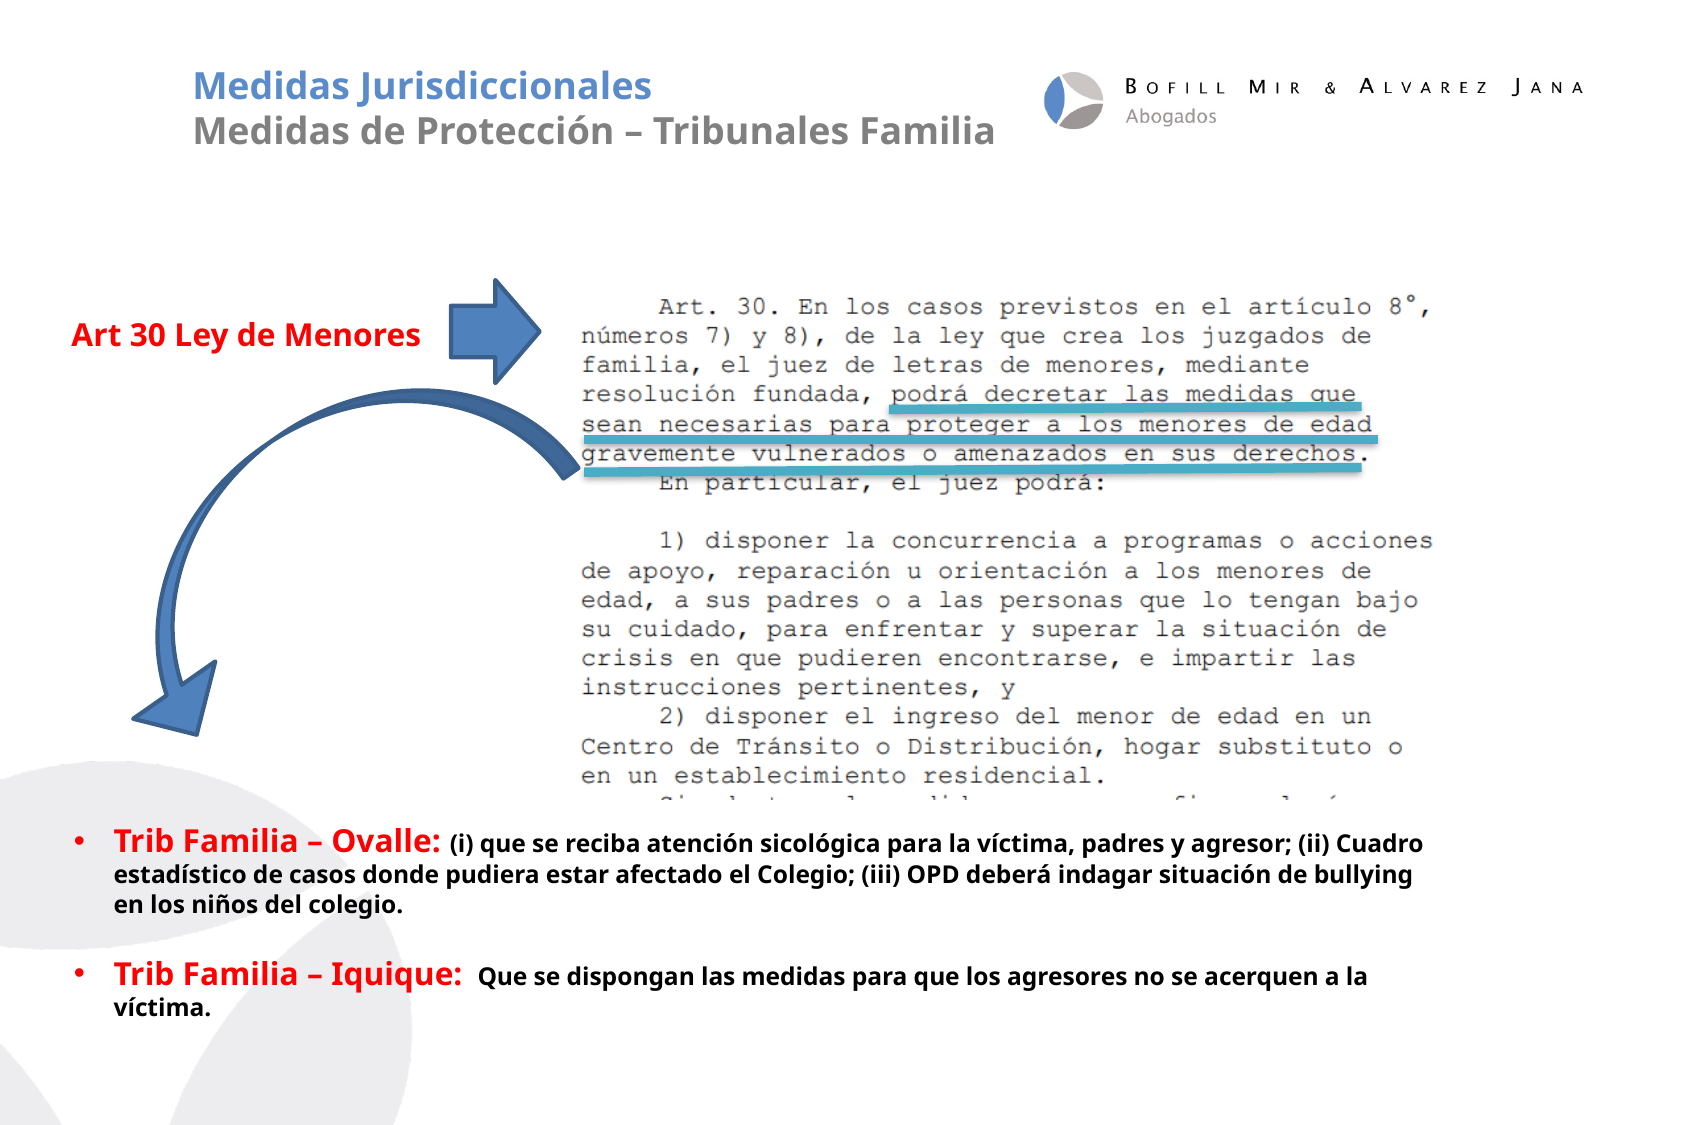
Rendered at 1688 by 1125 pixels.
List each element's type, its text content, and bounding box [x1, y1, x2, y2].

text_box [448, 277, 542, 386]
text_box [888, 406, 1362, 410]
picture [550, 269, 1460, 800]
text_box Trib Familia – Ovalle: (i) que se reciba atención sicológica para la víctima, padres y agresor; (ii) Cuadro estadístico de casos donde pudiera estar afectado el Colegio; (iii) OPD deberá indagar situación de bullying en los niños del colegio. [59, 775, 1460, 908]
picture [1032, 49, 1596, 145]
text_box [583, 467, 1362, 473]
text_box Medidas Jurisdiccionales Medidas de Protección – Tribunales Familia [181, 62, 1044, 153]
text_box Art 30 Ley de Menores [56, 269, 451, 361]
text_box [131, 388, 545, 737]
text_box Trib Familia – Iquique: Que se dispongan las medidas para que los agresores no se acerquen a la víctima. [59, 908, 1460, 1029]
